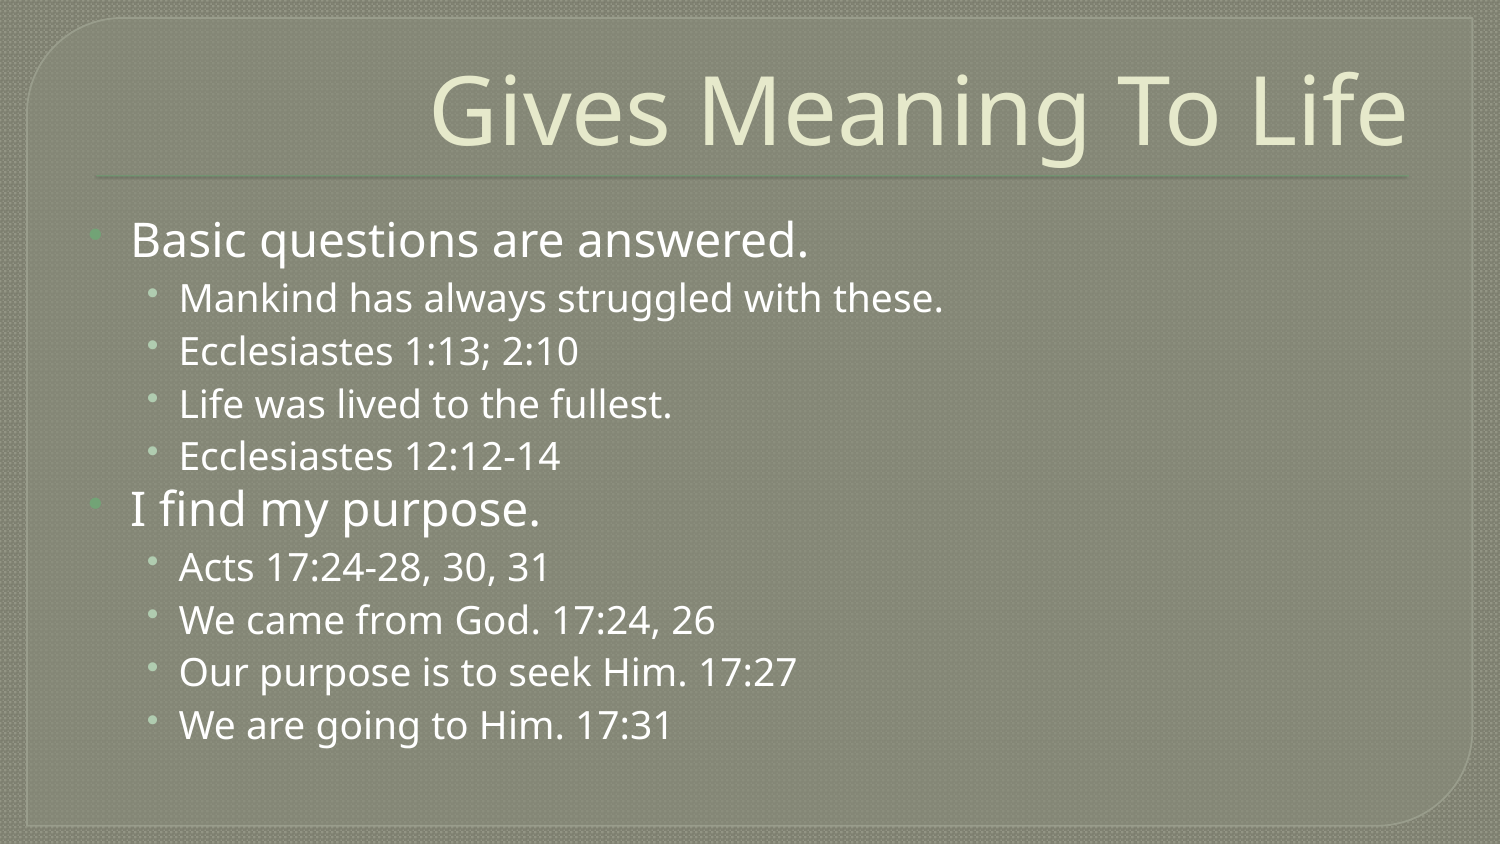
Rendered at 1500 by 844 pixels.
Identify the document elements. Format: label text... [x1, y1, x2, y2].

title Gives Meaning To Life [75, 31, 1425, 172]
list Basic questions are answered. Mankind has always struggled with these. Ecclesiastes 1:13; 2:10 Life was lived to the fullest. Ecclesiastes 12:12-14 I find my purpose. Acts 17:24-28, 30, 31 We came from God. 17:24, 26 Our purpose is to seek Him. 17:27 We are going to Him. 17:31 [75, 202, 1425, 760]
